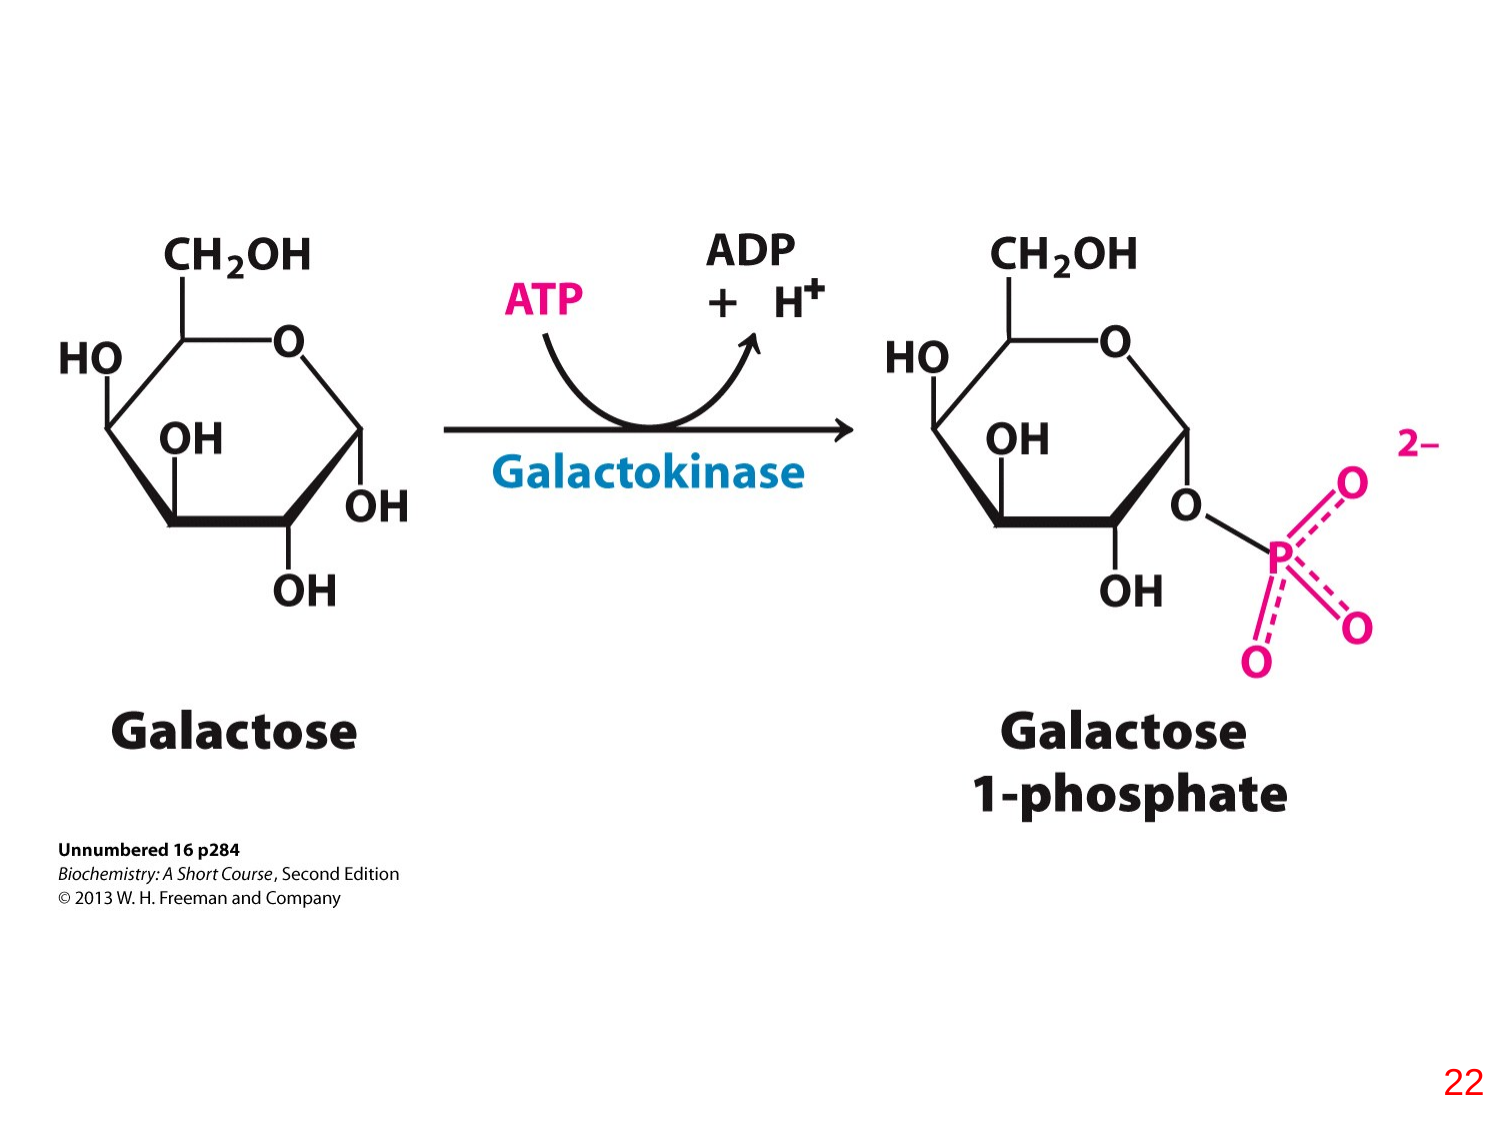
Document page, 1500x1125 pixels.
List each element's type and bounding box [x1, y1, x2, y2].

picture [49, 214, 1450, 912]
